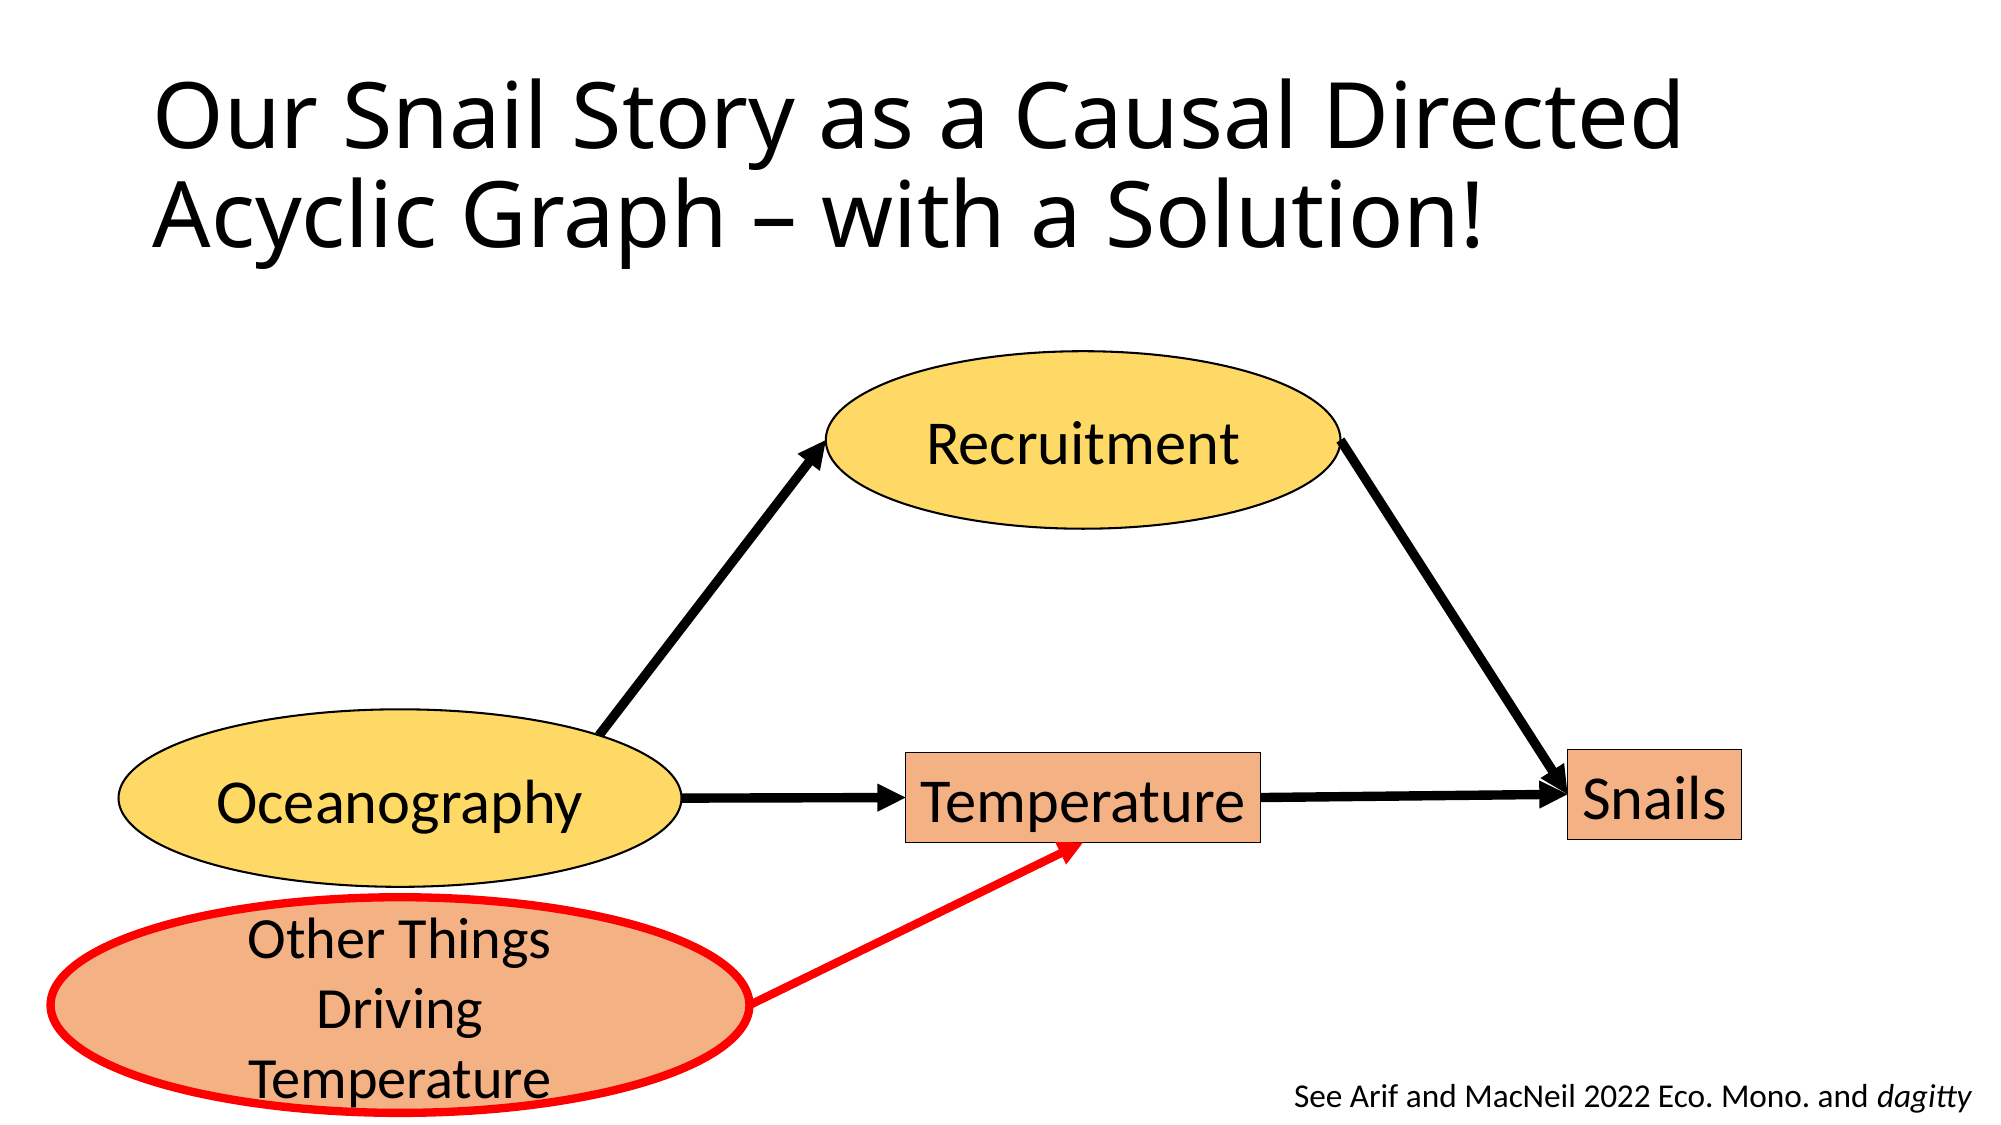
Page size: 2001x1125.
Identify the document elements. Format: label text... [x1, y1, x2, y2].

text_box See Arif and MacNeil 2022 Eco. Mono. and dagitty [1279, 1066, 1987, 1121]
text_box Recruitment [824, 350, 1342, 530]
text_box Oceanography [117, 708, 683, 888]
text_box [599, 440, 826, 736]
text_box Temperature [905, 752, 1261, 843]
text_box Other Things Driving Temperature [49, 896, 751, 1114]
title Our Snail Story as a Causal Directed Acyclic Graph – with a Solution! [137, 59, 1863, 278]
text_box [749, 843, 1084, 1006]
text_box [1340, 440, 1567, 795]
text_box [1261, 794, 1567, 799]
text_box Snails [1567, 749, 1742, 840]
